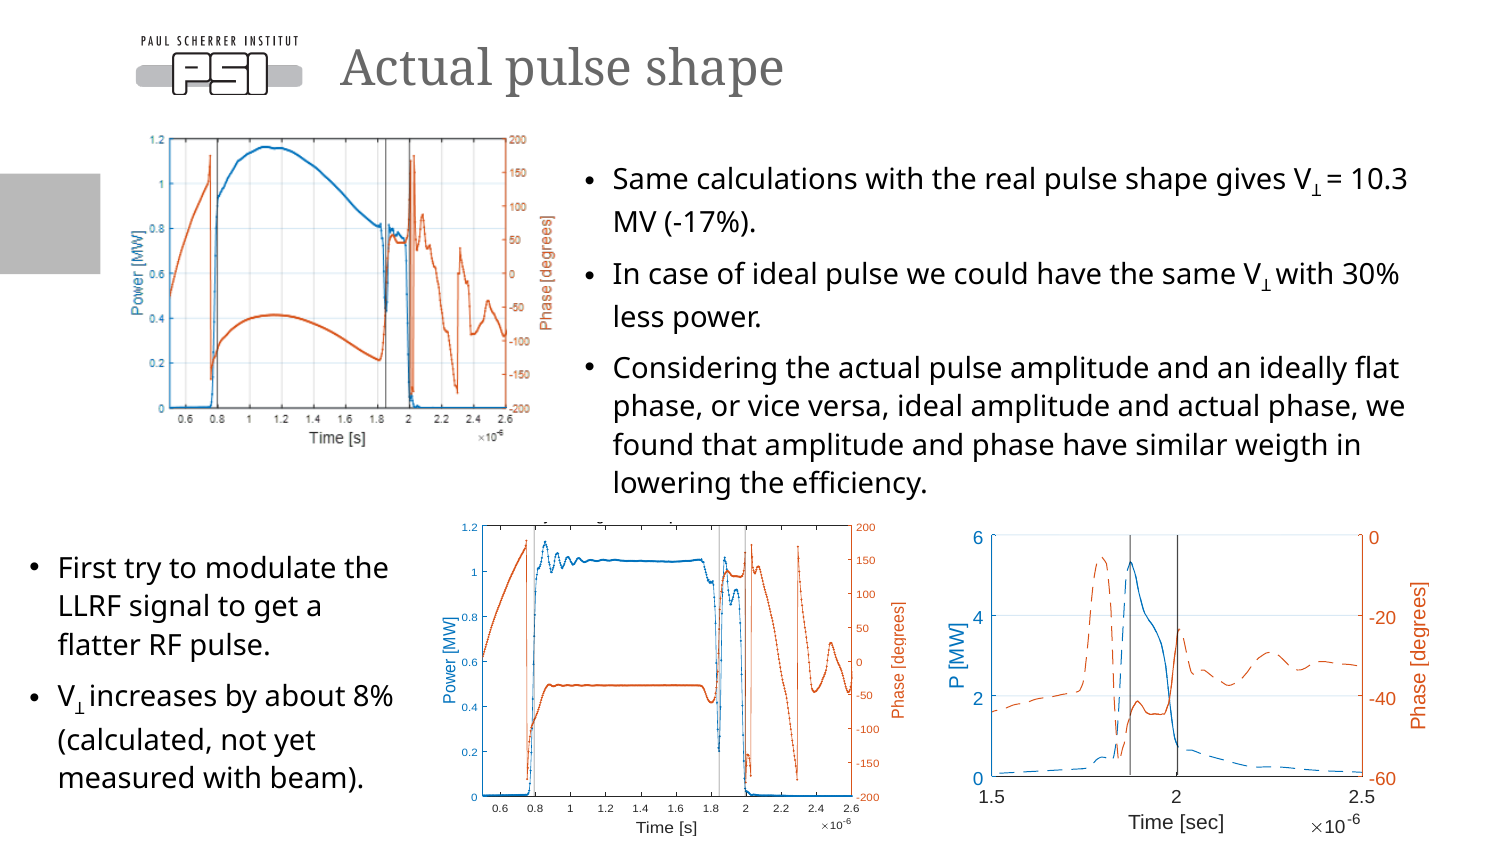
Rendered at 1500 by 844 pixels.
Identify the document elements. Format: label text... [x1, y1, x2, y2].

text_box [926, 503, 1429, 836]
text_box Same calculations with the real pulse shape gives VꞱ = 10.3 MV (-17%). In case of ideal pulse we could have the same VꞱ with 30% less power. Considering the actual pulse amplitude and an ideally flat phase, or vice versa, ideal amplitude and actual phase, we found that amplitude and phase have similar weigth in lowering the efficiency. [584, 156, 1447, 307]
title Actual pulse shape [340, 35, 1442, 98]
text_box First try to modulate the LLRF signal to get a flatter RF pulse. VꞱ increases by about 8% (calculated, not yet measured with beam). [29, 545, 409, 676]
picture [111, 114, 556, 448]
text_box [418, 500, 906, 836]
